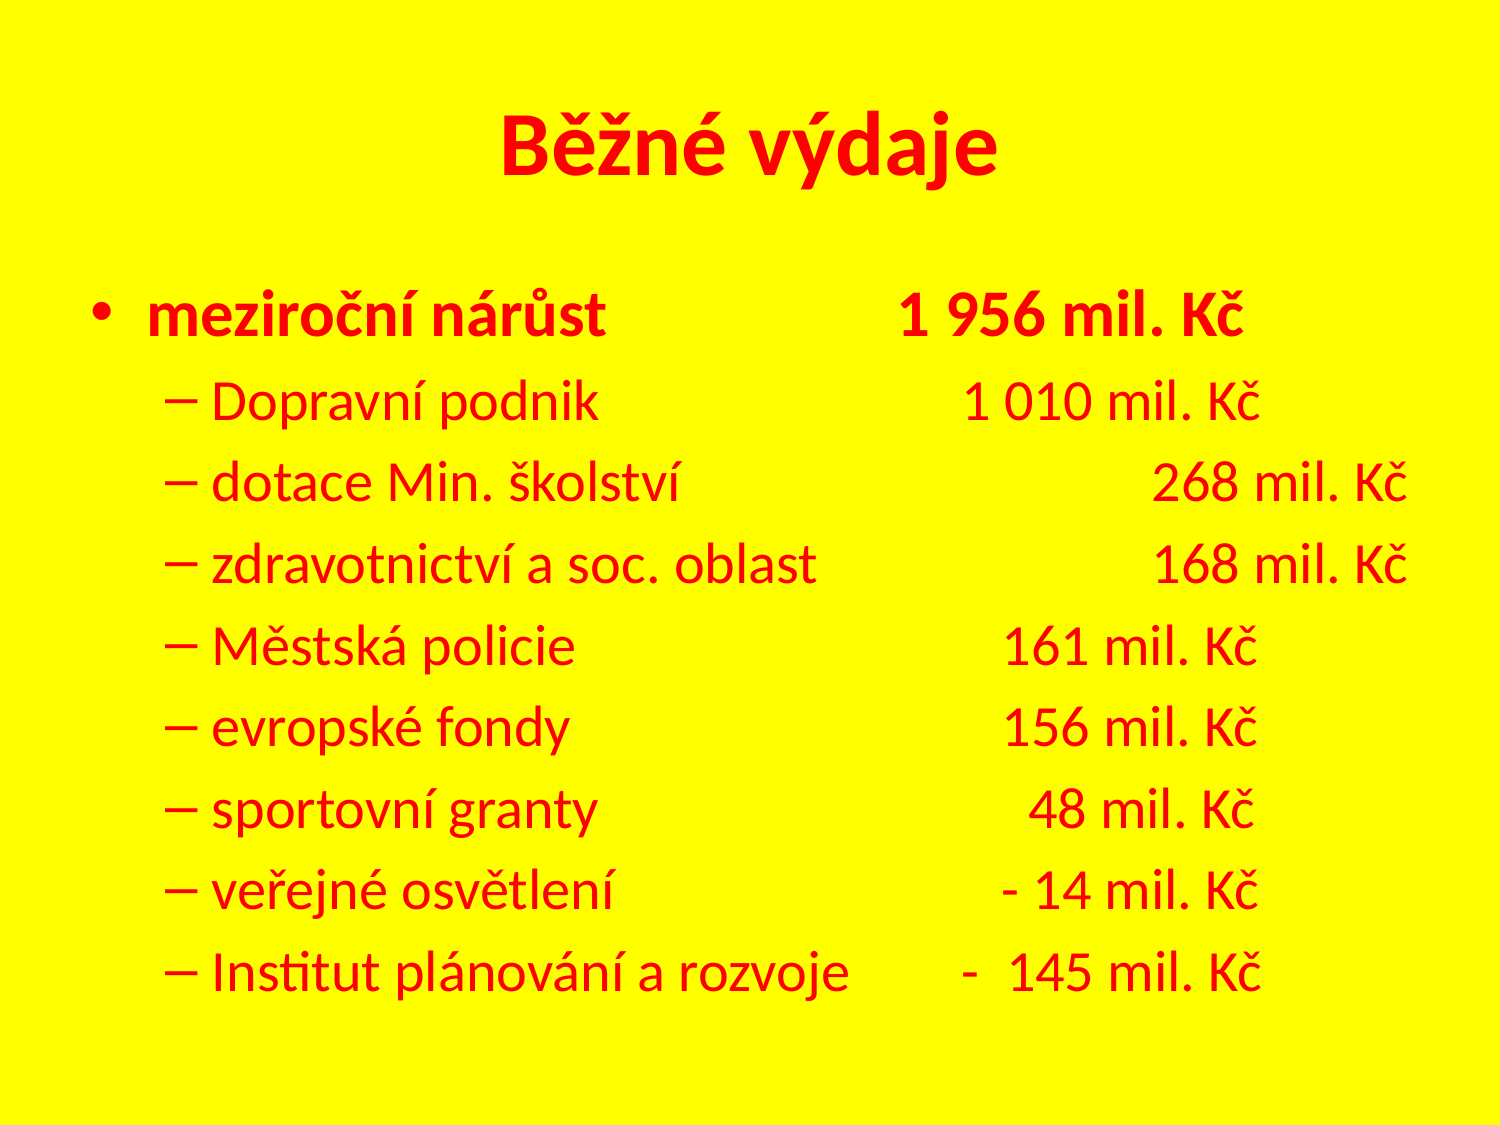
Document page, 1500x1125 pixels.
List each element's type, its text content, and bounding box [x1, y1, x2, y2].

list meziroční nárůst 1 956 mil. Kč Dopravní podnik 1 010 mil. Kč dotace Min. školství 268 mil. Kč zdravotnictví a soc. oblast 168 mil. Kč Městská policie 161 mil. Kč evropské fondy 156 mil. Kč sportovní granty 48 mil. Kč veřejné osvětlení - 14 mil. Kč Institut plánování a rozvoje - 145 mil. Kč [74, 262, 1426, 1071]
title Běžné výdaje [74, 44, 1426, 233]
